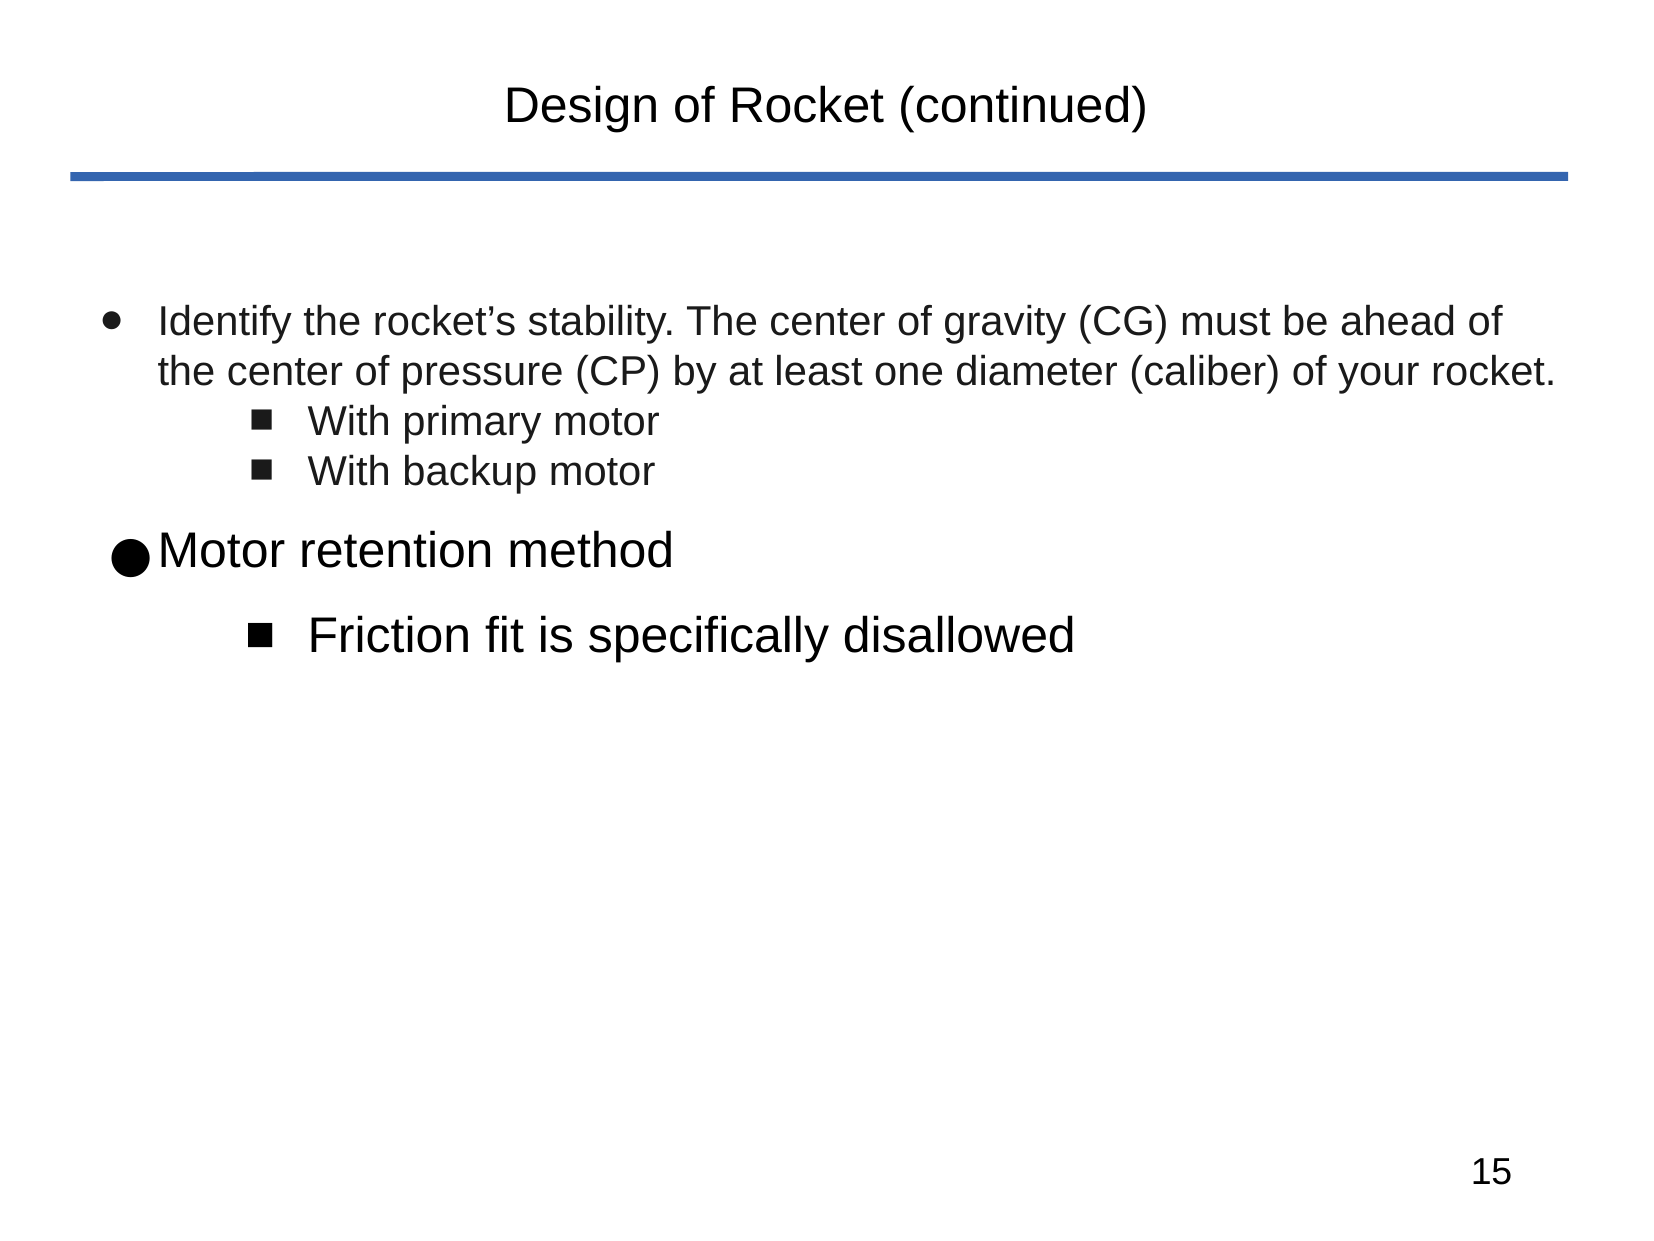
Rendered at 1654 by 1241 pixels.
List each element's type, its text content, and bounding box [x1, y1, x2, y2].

slide_number ‹#› [1452, 1129, 1571, 1215]
list Identify the rocket’s stability. The center of gravity (CG) must be ahead of the center of pressure (CP) by at least one diameter (caliber) of your rocket. With primary motor With backup motor Motor retention method Friction fit is specifically disallowed [82, 290, 1570, 1109]
title Design of Rocket (continued) [82, 49, 1570, 157]
